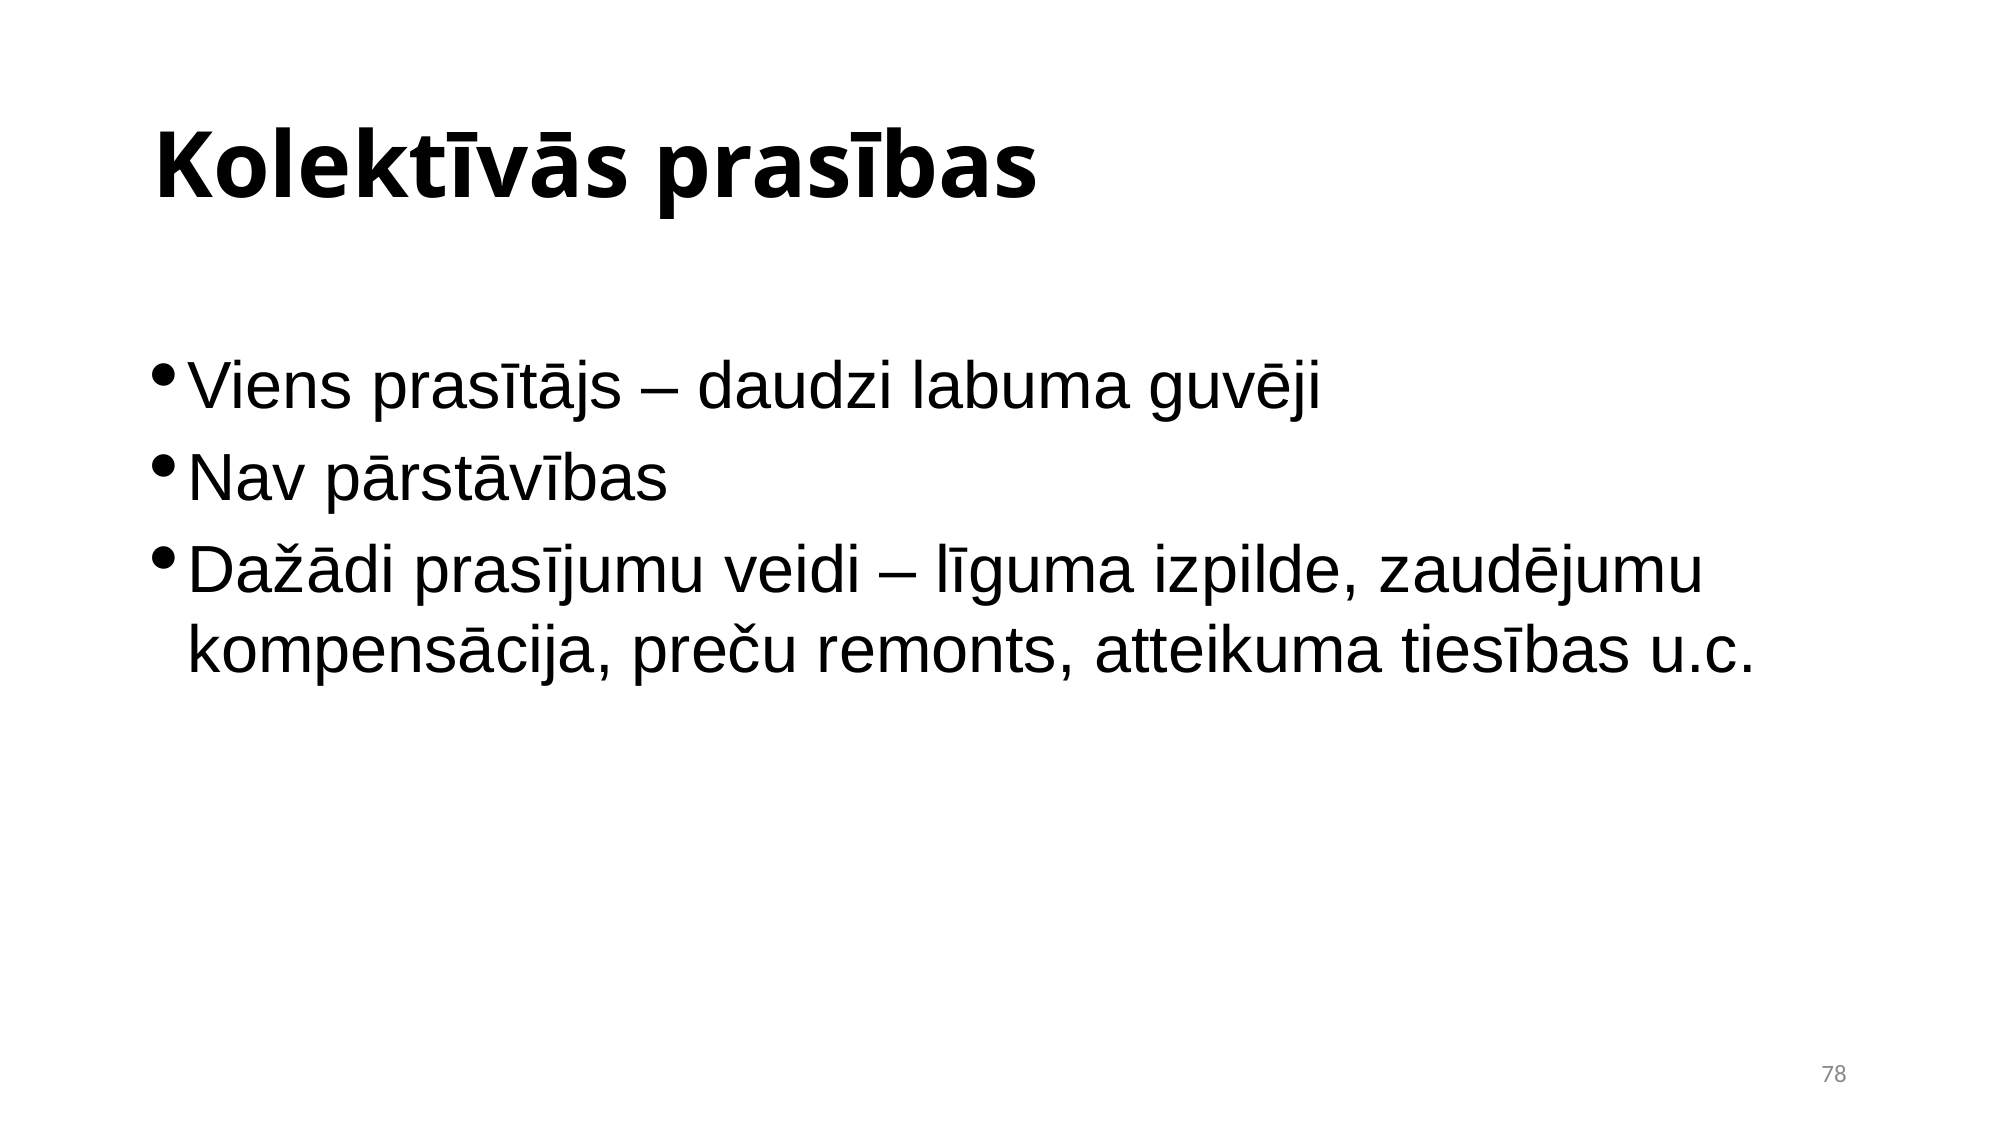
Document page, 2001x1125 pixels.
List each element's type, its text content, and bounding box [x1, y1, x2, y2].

text_box <number> [1412, 1042, 1862, 1102]
text_box Viens prasītājs – daudzi labuma guvēji Nav pārstāvības Dažādi prasījumu veidi – līguma izpilde, zaudējumu kompensācija, preču remonts, atteikuma tiesības u.c. [137, 334, 1862, 1075]
text_box Kolektīvās prasības [137, 59, 1862, 277]
